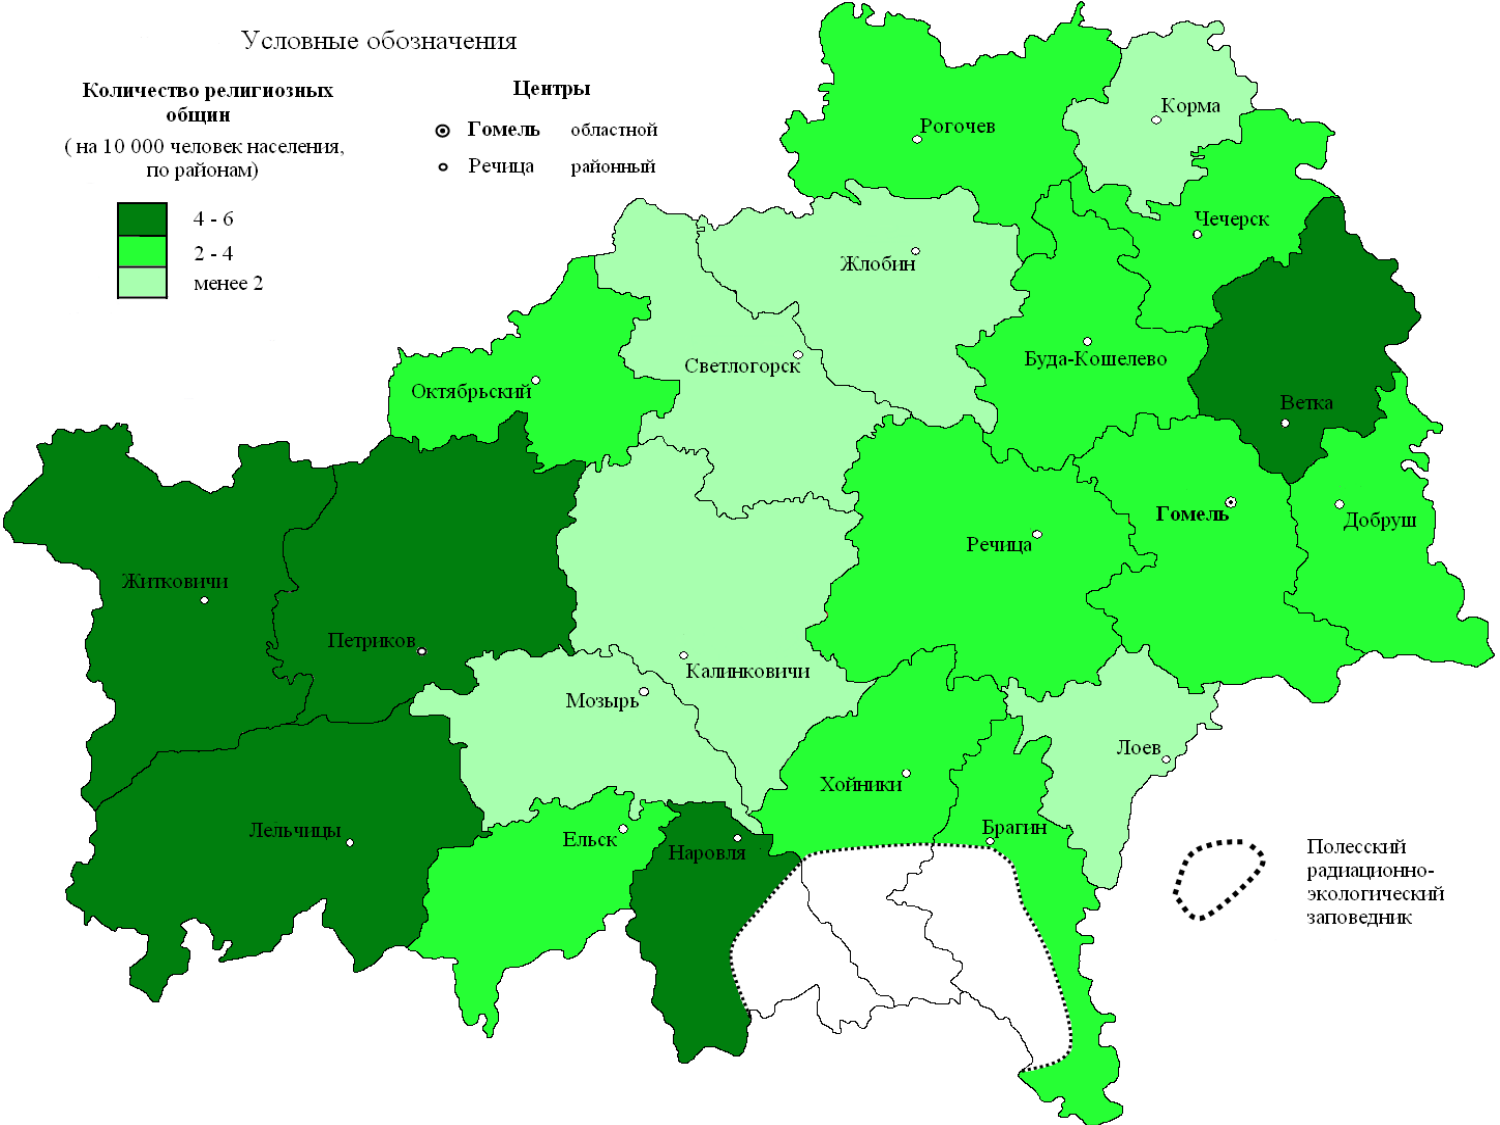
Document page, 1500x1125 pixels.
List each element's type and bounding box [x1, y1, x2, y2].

list [0, 0, 1500, 1125]
